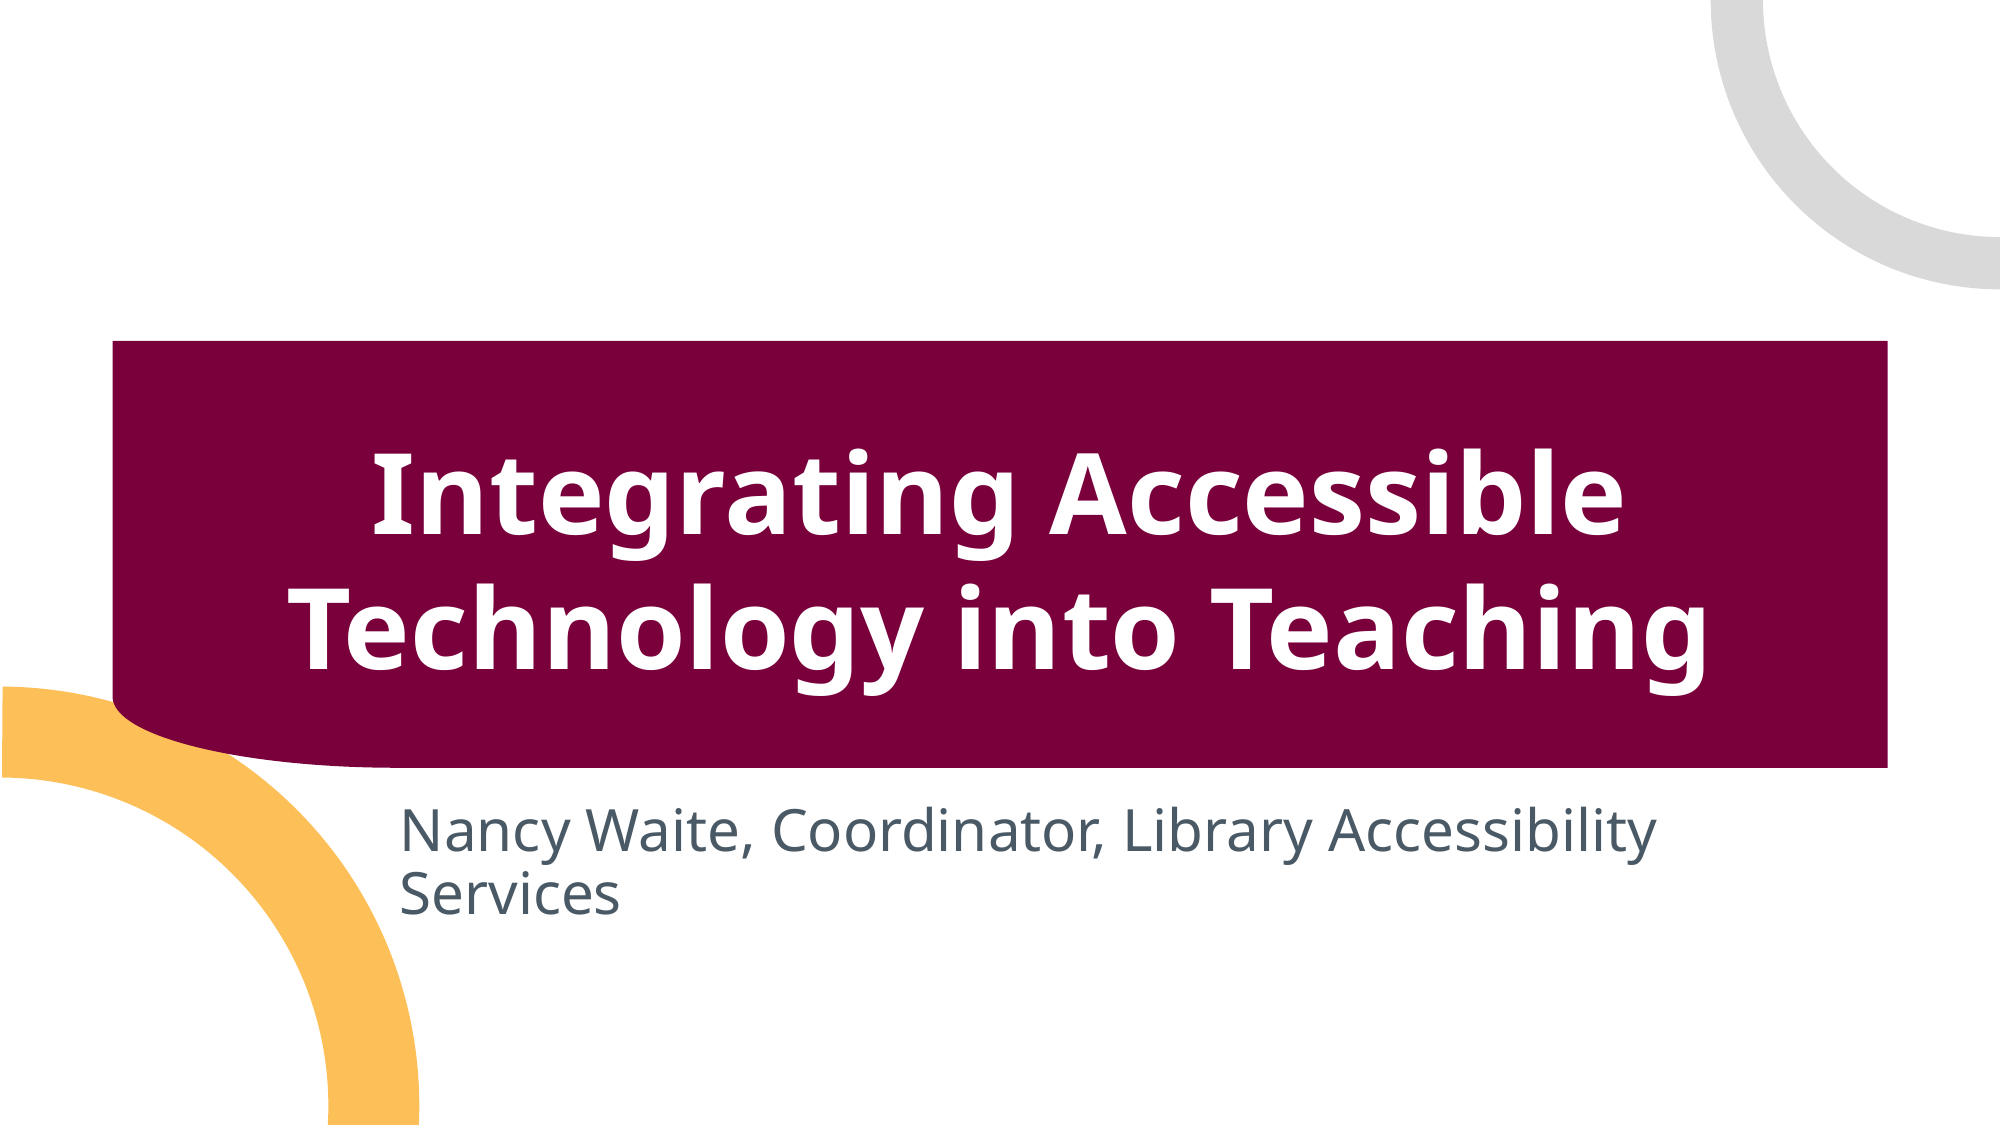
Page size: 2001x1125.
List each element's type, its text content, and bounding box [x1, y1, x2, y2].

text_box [0, 686, 420, 1125]
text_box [111, 340, 1888, 769]
text_box Nancy Waite, Coordinator, Library Accessibility Services [420, 793, 1830, 935]
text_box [1710, 0, 2000, 290]
